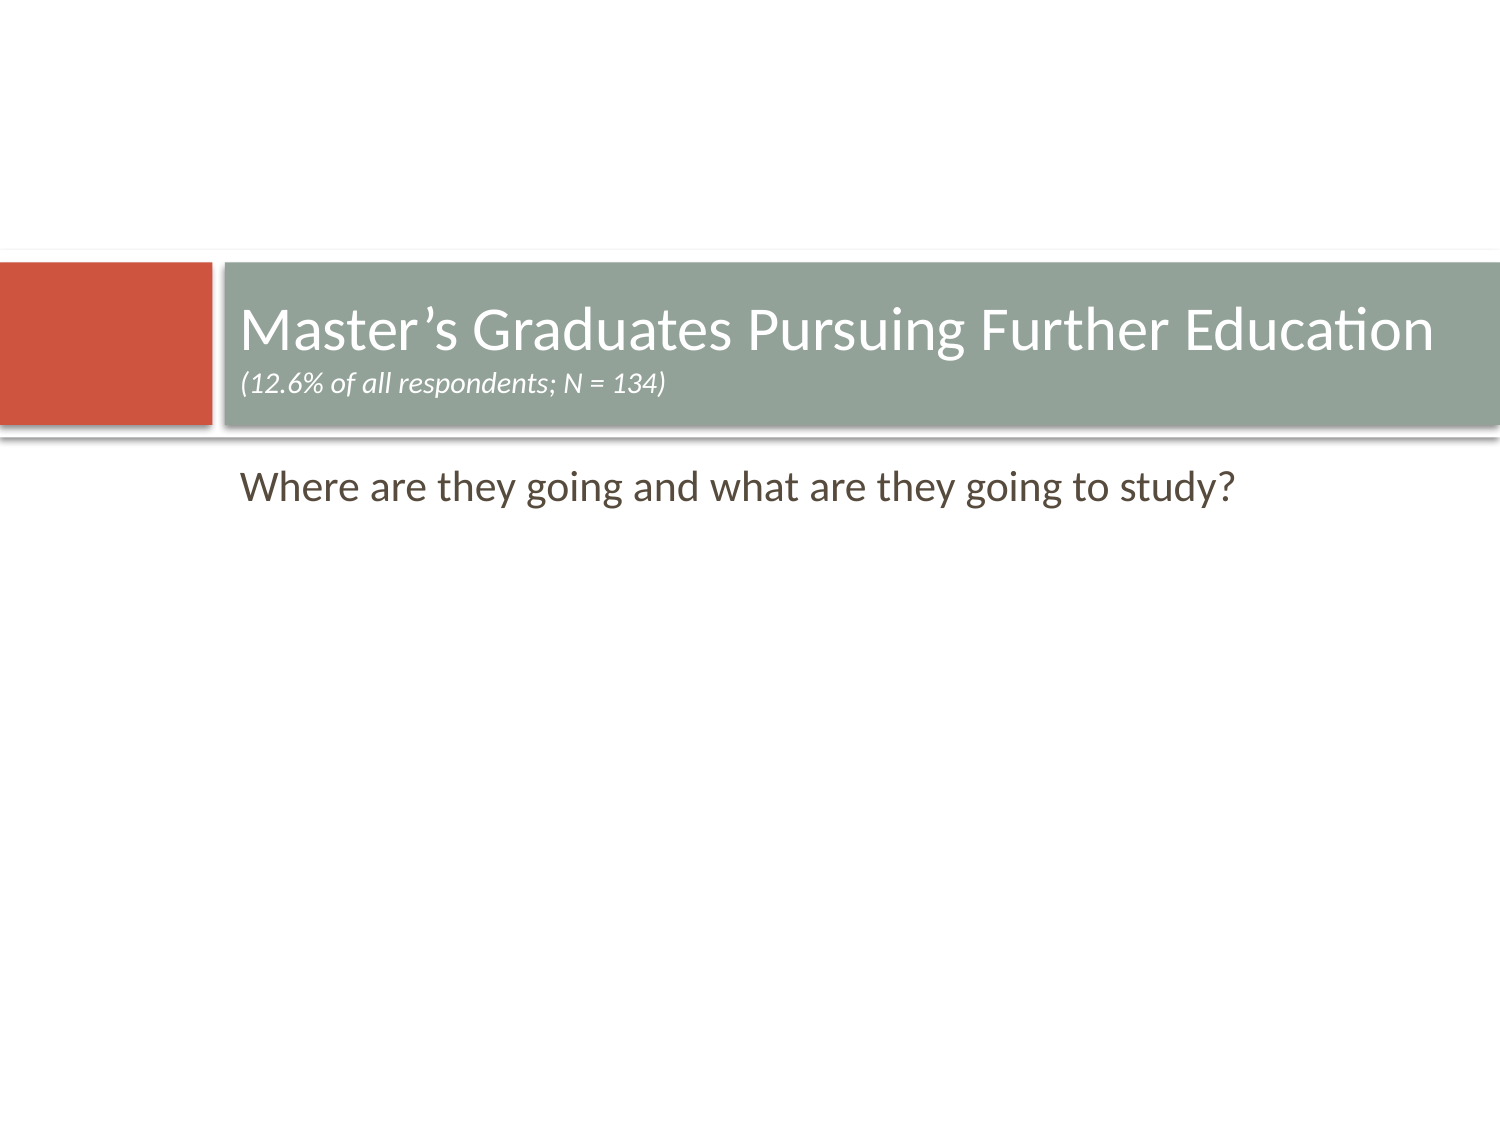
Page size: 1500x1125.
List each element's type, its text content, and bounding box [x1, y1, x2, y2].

list Where are they going and what are they going to study? [225, 450, 1394, 725]
title Master’s Graduates Pursuing Further Education (12.6% of all respondents; N = 134) [225, 262, 1475, 425]
